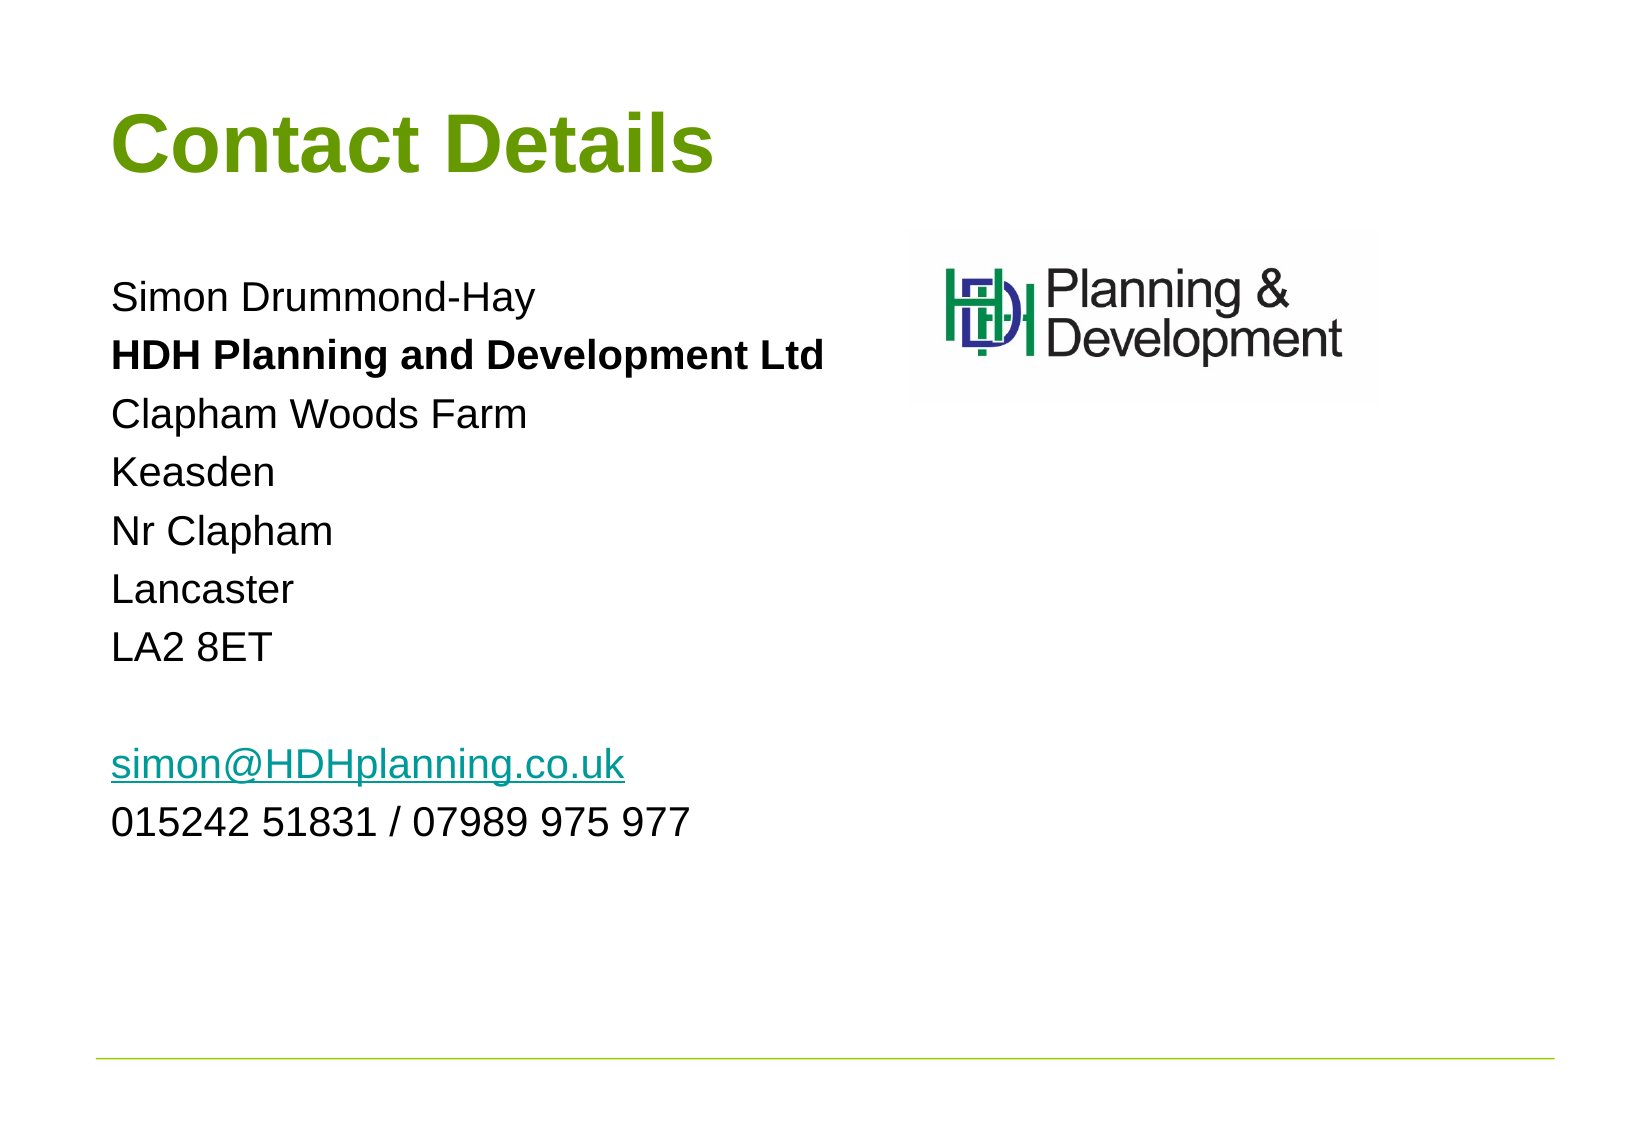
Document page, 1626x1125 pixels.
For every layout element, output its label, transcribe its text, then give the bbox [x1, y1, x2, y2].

picture [906, 229, 1380, 406]
list Simon Drummond-Hay HDH Planning and Development Ltd Clapham Woods Farm Keasden Nr Clapham Lancaster LA2 8ET simon@HDHplanning.co.uk 015242 51831 / 07989 975 977 [95, 262, 1559, 1005]
title Contact Details [95, 45, 1559, 233]
